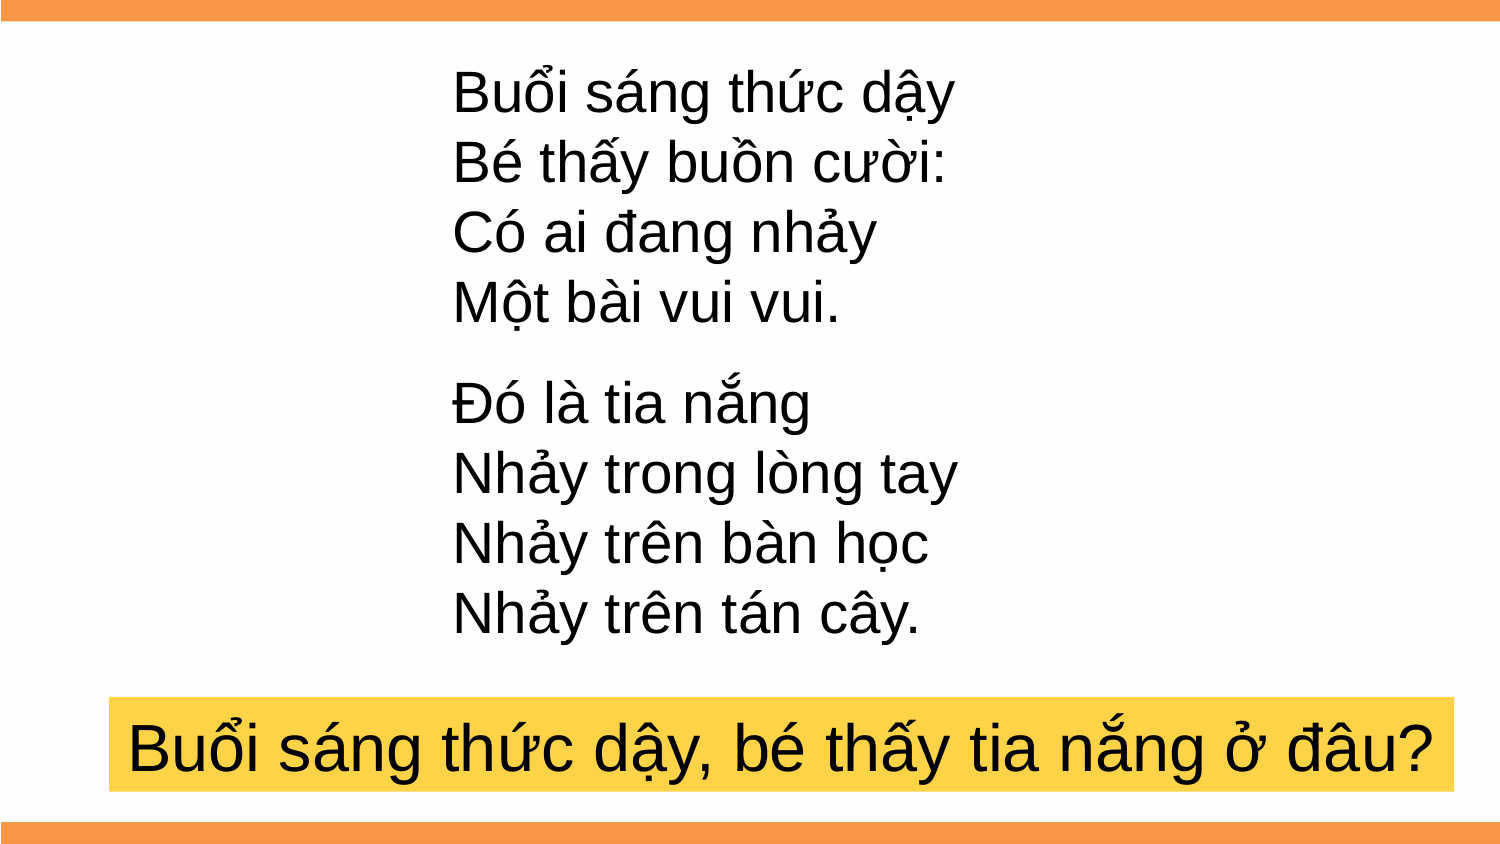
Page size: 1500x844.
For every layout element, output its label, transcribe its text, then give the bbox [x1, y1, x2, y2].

text_box Buổi sáng thức dậy, bé thấy tia nắng ở đâu? [109, 696, 1455, 792]
text_box Buổi sáng thức dậy Bé thấy buồn cười: Có ai đang nhảy Một bài vui vui. [437, 46, 1025, 342]
picture [0, 0, 1500, 844]
text_box Đó là tia nắng Nhảy trong lòng tay Nhảy trên bàn học Nhảy trên tán cây. [437, 357, 1025, 653]
